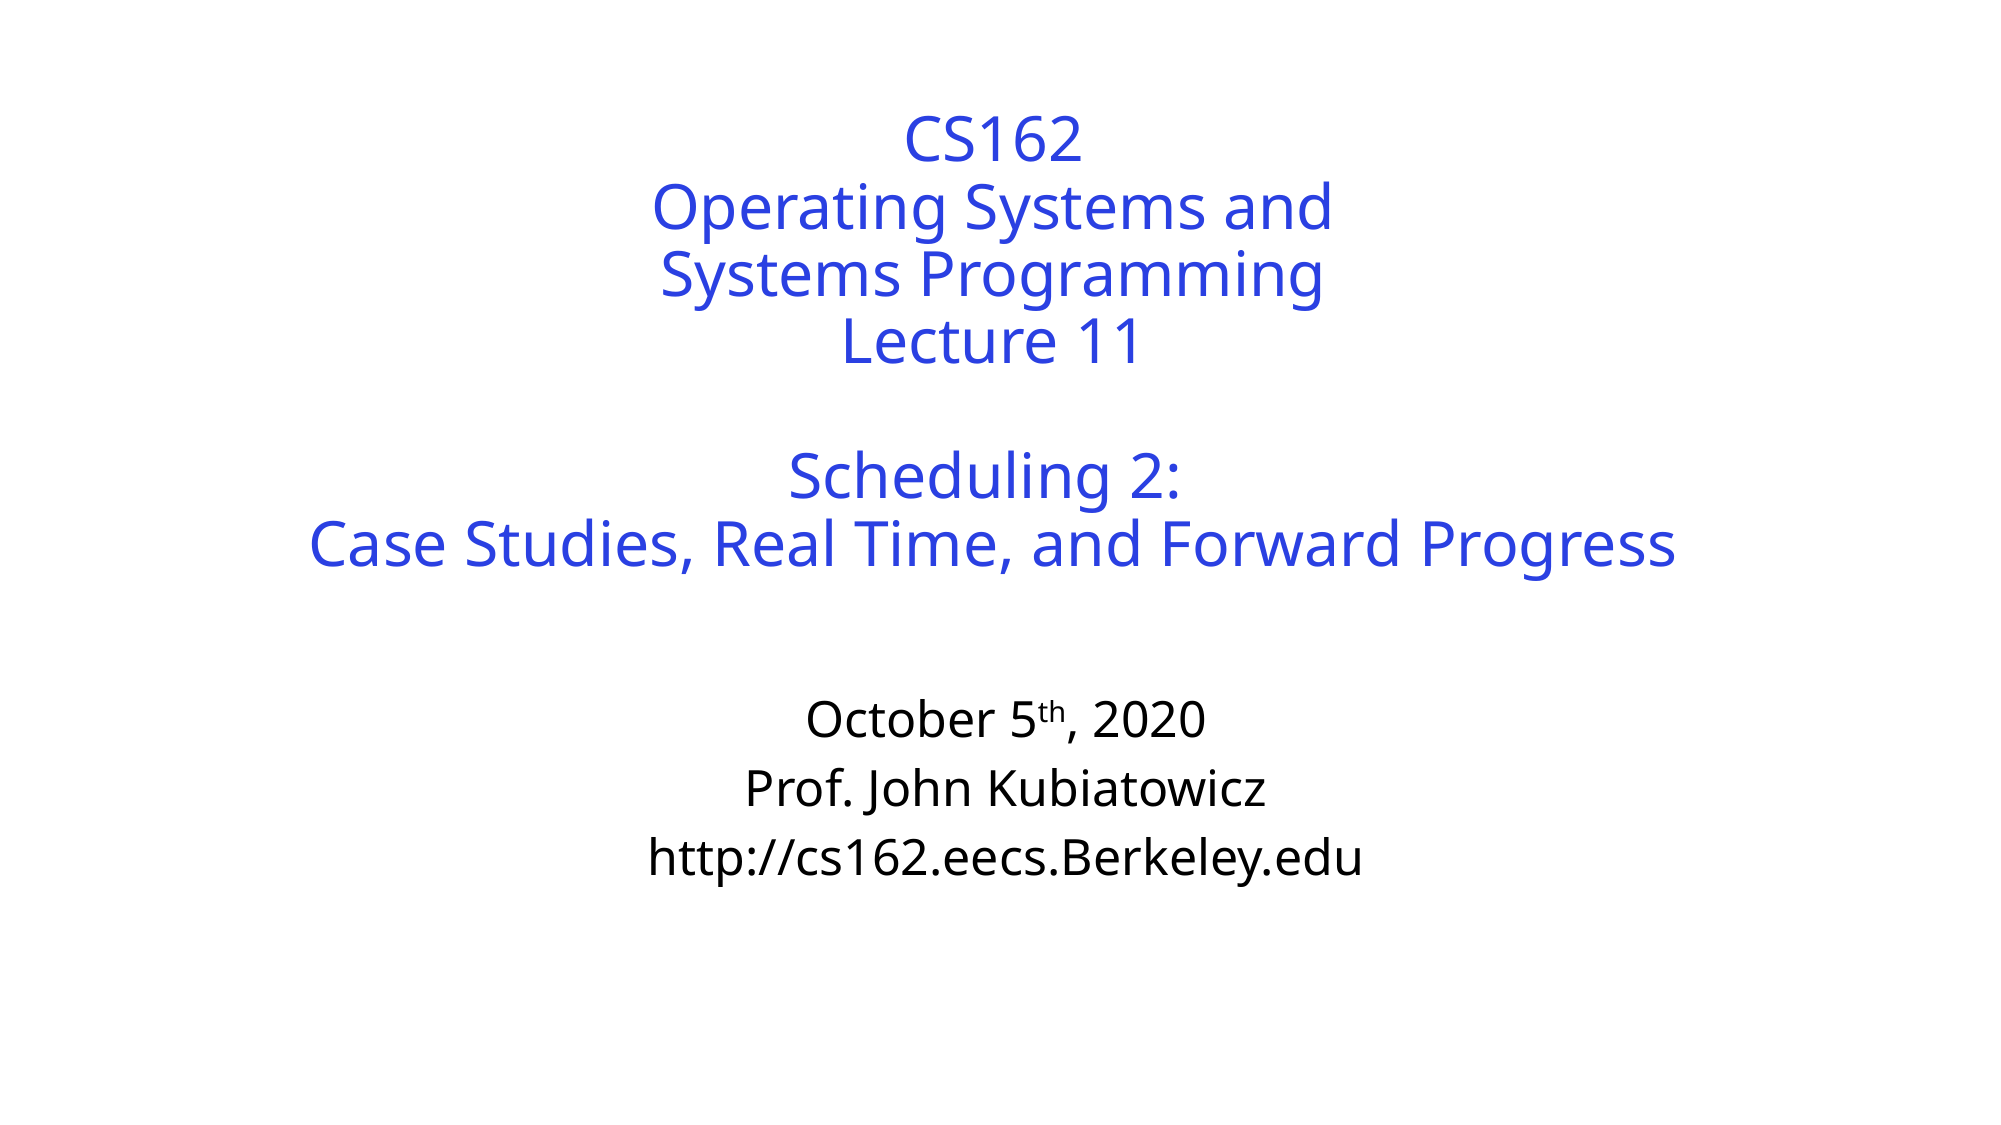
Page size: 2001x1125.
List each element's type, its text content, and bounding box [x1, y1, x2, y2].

subtitle October 5th, 2020 Prof. John Kubiatowicz http://cs162.eecs.Berkeley.edu [350, 687, 1663, 925]
title CS162 Operating Systems and Systems Programming Lecture 11 Scheduling 2: Case Studies, Real Time, and Forward Progress [137, 212, 1850, 550]
